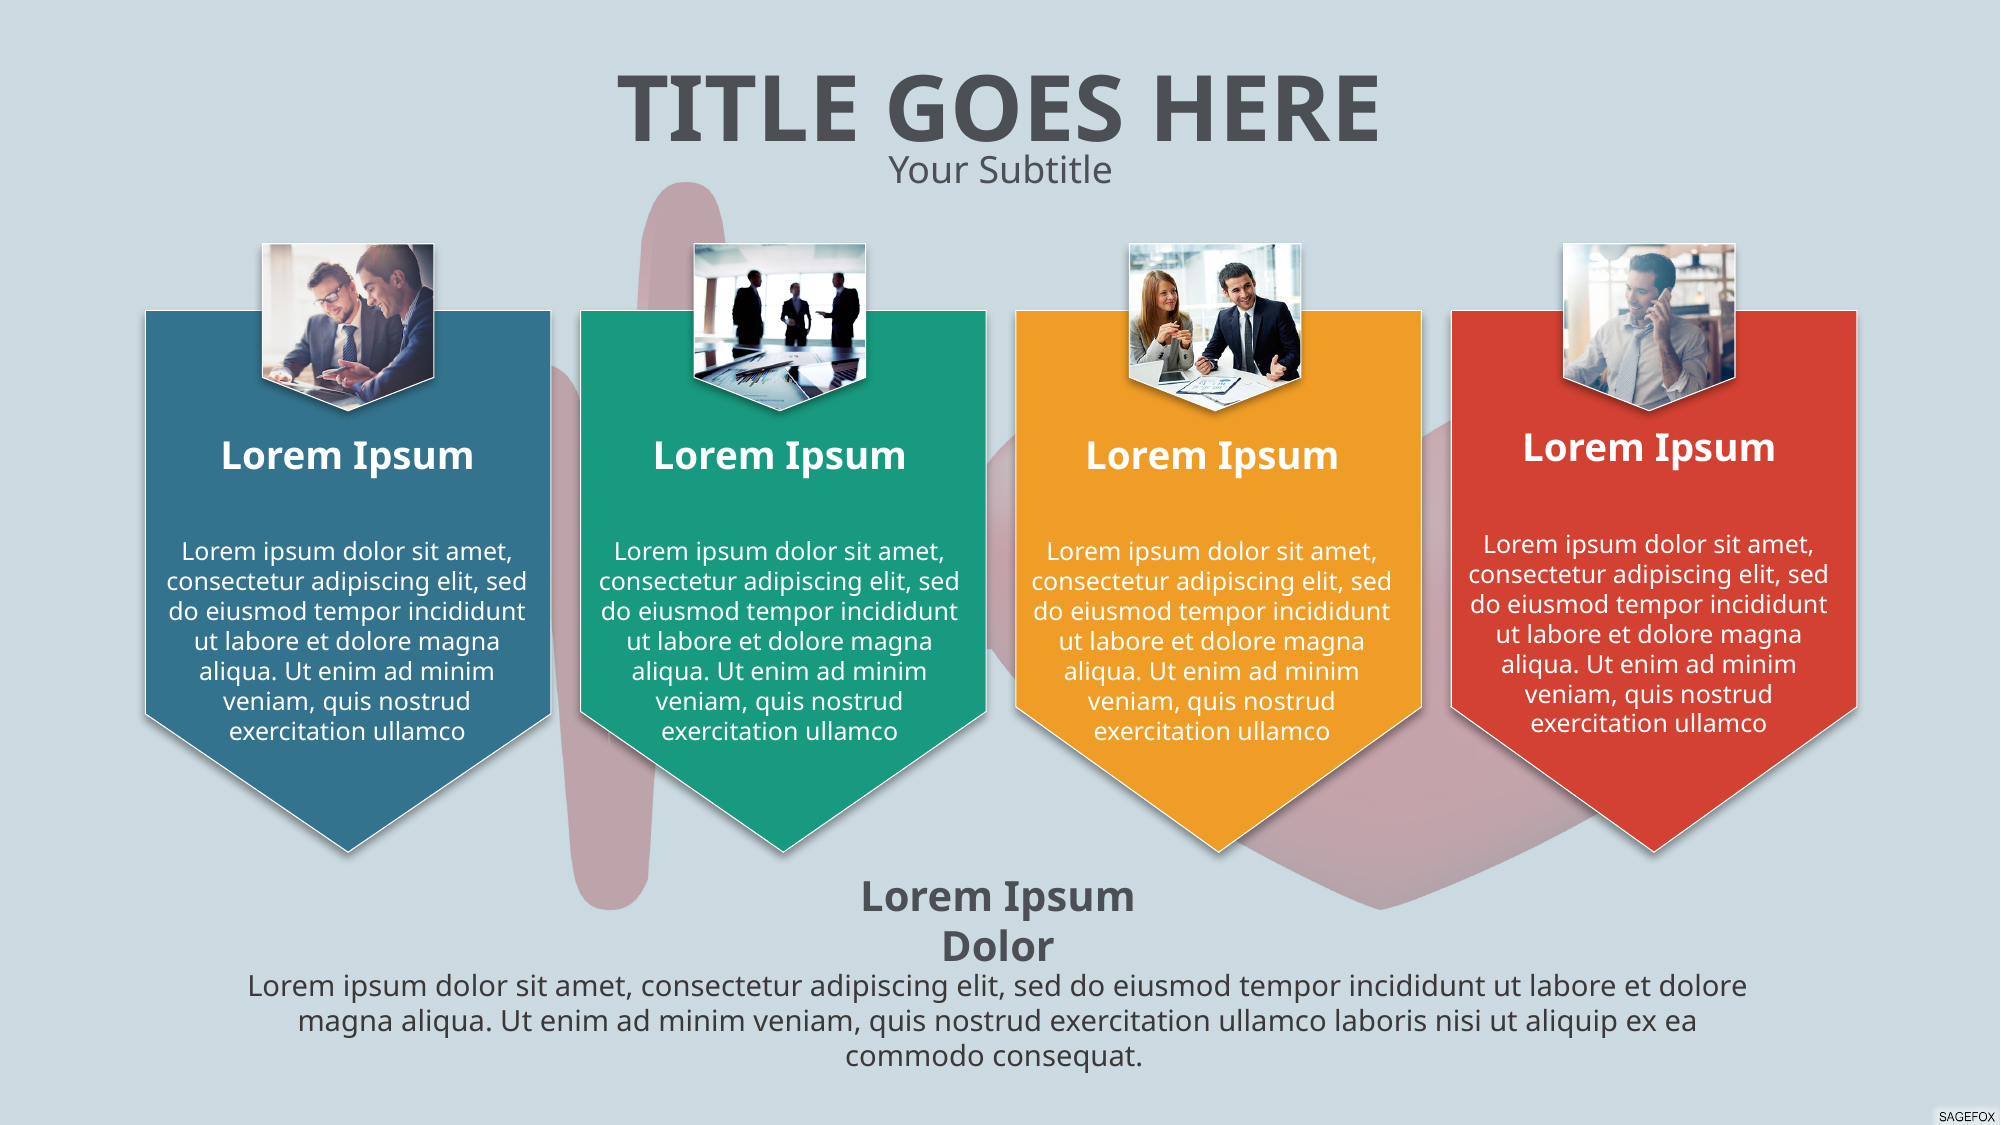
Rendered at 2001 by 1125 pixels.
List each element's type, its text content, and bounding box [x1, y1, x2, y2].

text_box [638, 753, 929, 854]
text_box [200, 753, 496, 854]
text_box [1078, 753, 1359, 854]
text_box [1504, 746, 1805, 854]
text_box Lorem Ipsum Lorem ipsum dolor sit amet, consectetur adipiscing elit, sed do eiusmod tempor incididunt ut labore et dolore magna aliqua. Ut enim ad minim veniam, quis nostrud exercitation ullamco [1445, 415, 1853, 746]
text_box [227, 886, 1769, 1046]
picture [1936, 1111, 1997, 1125]
text_box [1128, 242, 1302, 412]
text_box [1450, 309, 1626, 415]
text_box [1014, 309, 1423, 713]
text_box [548, 42, 1452, 199]
text_box [1674, 309, 1858, 711]
text_box [261, 242, 435, 412]
text_box [693, 242, 867, 412]
text_box Lorem Ipsum Lorem ipsum dolor sit amet, consectetur adipiscing elit, sed do eiusmod tempor incididunt ut labore et dolore magna aliqua. Ut enim ad minim veniam, quis nostrud exercitation ullamco [1008, 423, 1416, 753]
text_box [144, 309, 552, 715]
text_box Lorem Ipsum Lorem ipsum dolor sit amet, consectetur adipiscing elit, sed do eiusmod tempor incididunt ut labore et dolore magna aliqua. Ut enim ad minim veniam, quis nostrud exercitation ullamco [576, 423, 984, 753]
text_box Lorem Ipsum Lorem ipsum dolor sit amet, consectetur adipiscing elit, sed do eiusmod tempor incididunt ut labore et dolore magna aliqua. Ut enim ad minim veniam, quis nostrud exercitation ullamco [144, 423, 551, 753]
text_box [579, 309, 988, 715]
text_box [1562, 242, 1737, 412]
